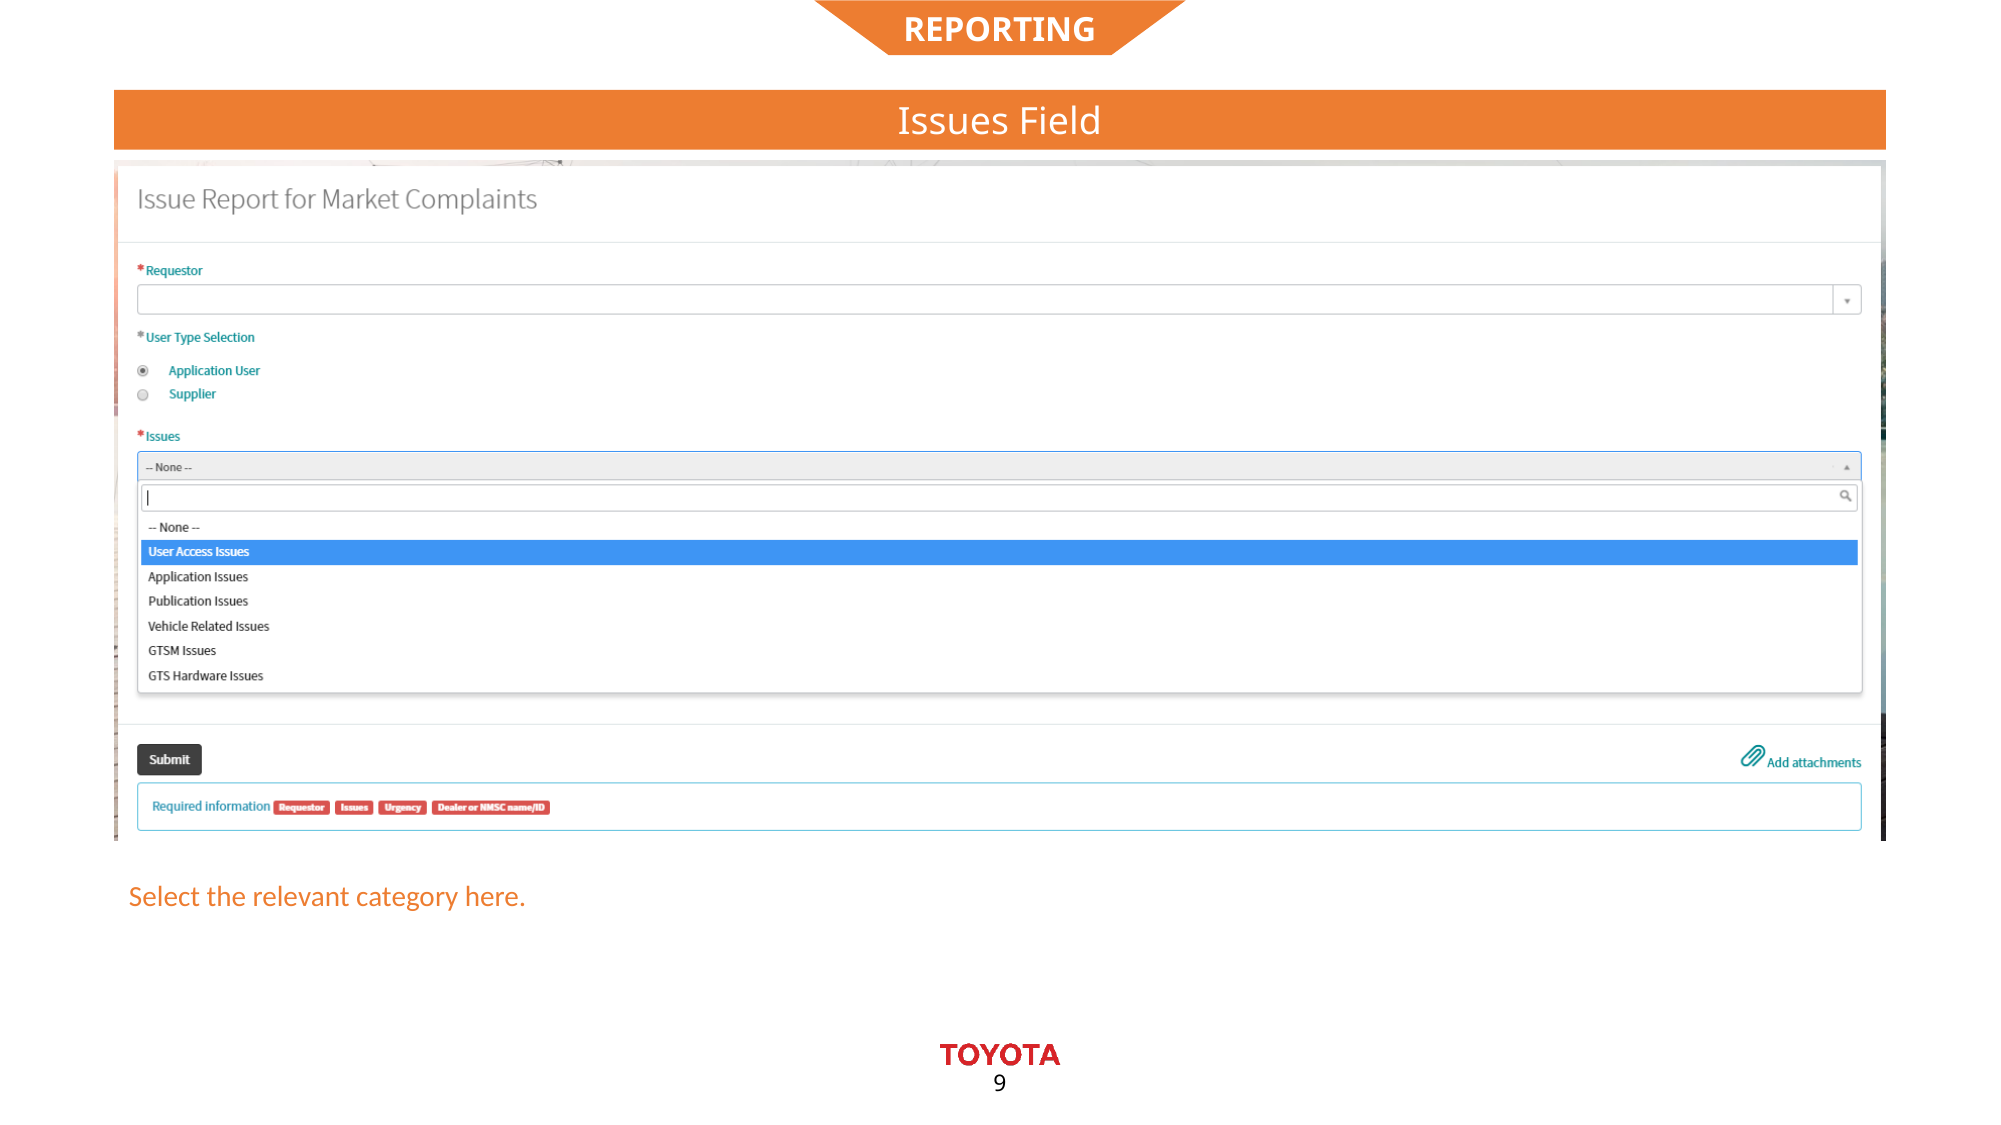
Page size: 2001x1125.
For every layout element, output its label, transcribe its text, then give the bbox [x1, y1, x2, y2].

slide_number 9 [774, 1054, 1225, 1115]
picture [937, 1042, 1063, 1054]
text_box Issues Field [114, 89, 1886, 150]
text_box REPORTING [814, 0, 1186, 56]
text_box Select the relevant category here. [114, 869, 1591, 920]
picture [114, 160, 1886, 841]
